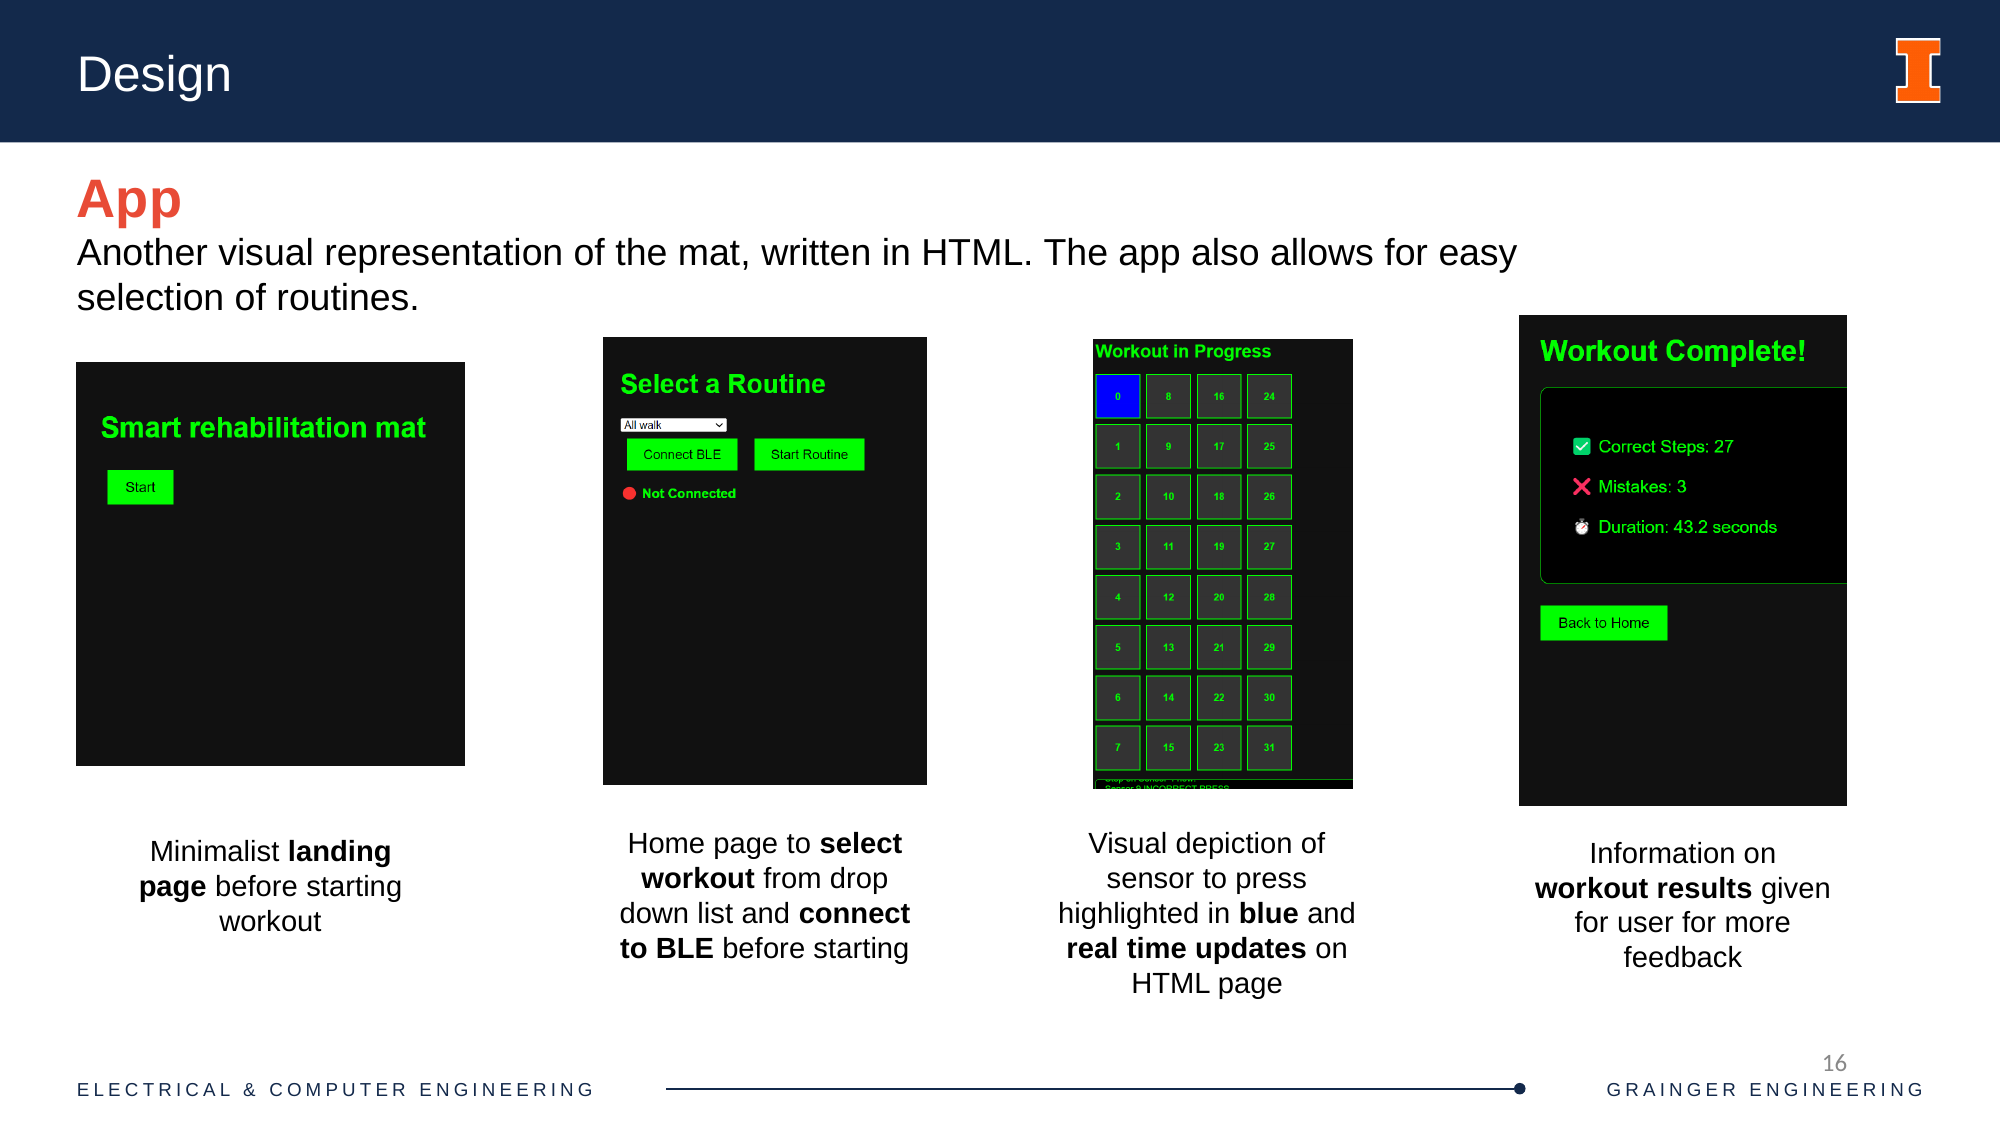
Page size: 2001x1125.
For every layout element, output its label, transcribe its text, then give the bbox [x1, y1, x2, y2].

text_box Information on workout results given for user for more feedback [1517, 826, 1849, 982]
text_box Design [61, 33, 1852, 109]
text_box ELECTRICAL & COMPUTER ENGINEERING [61, 1070, 1373, 1108]
text_box Minimalist landing page before starting workout [105, 825, 437, 945]
picture [1093, 339, 1353, 789]
text_box [0, 0, 2000, 143]
picture [603, 337, 927, 785]
text_box Visual depiction of sensor to press highlighted in blue and real time updates on HTML page [1041, 817, 1373, 1007]
picture [1895, 38, 1941, 103]
text_box GRAINGER ENGINEERING [1531, 1070, 1938, 1108]
text_box Home page to select workout from drop down list and connect to BLE before starting [599, 817, 931, 972]
picture [76, 362, 465, 766]
picture [1519, 315, 1847, 807]
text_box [665, 1082, 1526, 1095]
slide_number 16 [1412, 1031, 1863, 1092]
text_box App Another visual representation of the mat, written in HTML. The app also allows for easy selection of routines. [61, 155, 1689, 947]
